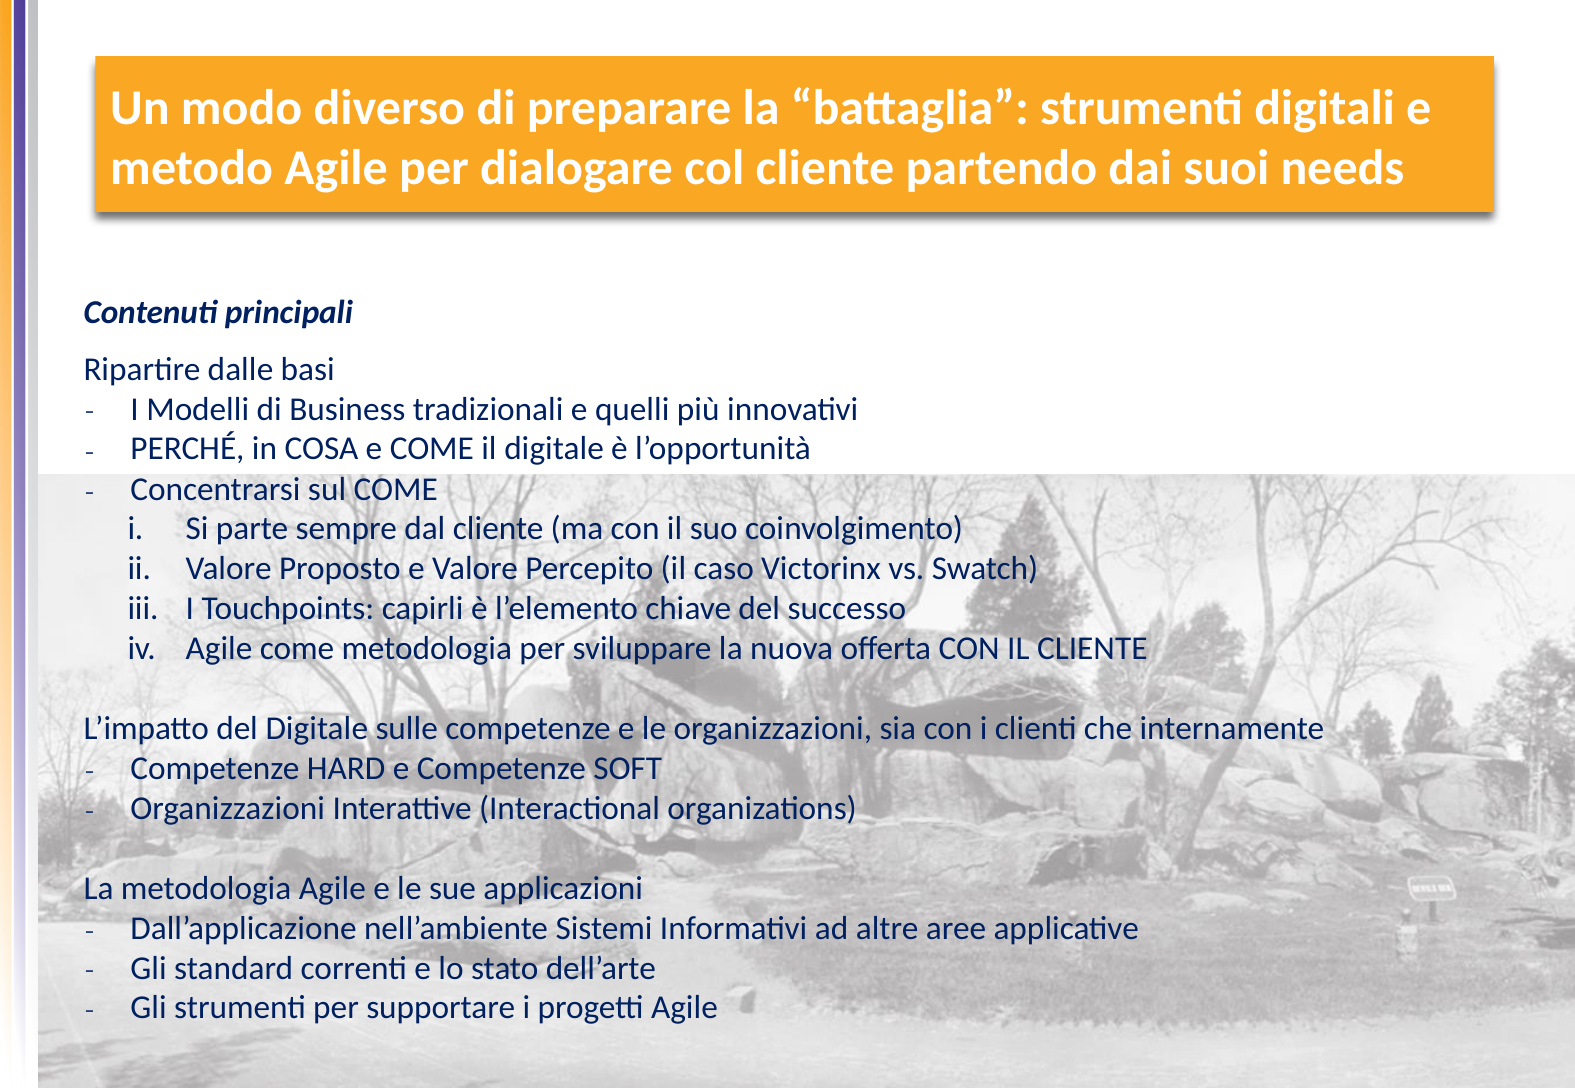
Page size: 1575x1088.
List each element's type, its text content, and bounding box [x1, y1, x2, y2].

picture [0, 0, 1575, 1088]
text_box Un modo diverso di preparare la “battaglia”: strumenti digitali e metodo Agile per dialogare col cliente partendo dai suoi needs [93, 54, 1496, 214]
text_box Contenuti principali Ripartire dalle basi I Modelli di Business tradizionali e quelli più innovativi PERCHÉ, in COSA e COME il digitale è l’opportunità Concentrarsi sul COME Si parte sempre dal cliente (ma con il suo coinvolgimento) Valore Proposto e Valore Percepito (il caso Victorinx vs. Swatch) I Touchpoints: capirli è l’elemento chiave del successo Agile come metodologia per sviluppare la nuova offerta CON IL CLIENTE L’impatto del Digitale sulle competenze e le organizzazioni, sia con i clienti che internamente Competenze HARD e Competenze SOFT Organizzazioni Interattive (Interactional organizations) La metodologia Agile e le sue applicazioni Dall’applicazione nell’ambiente Sistemi Informativi ad altre aree applicative Gli standard correnti e lo stato dell’arte Gli strumenti per supportare i progetti Agile [68, 164, 1507, 1076]
